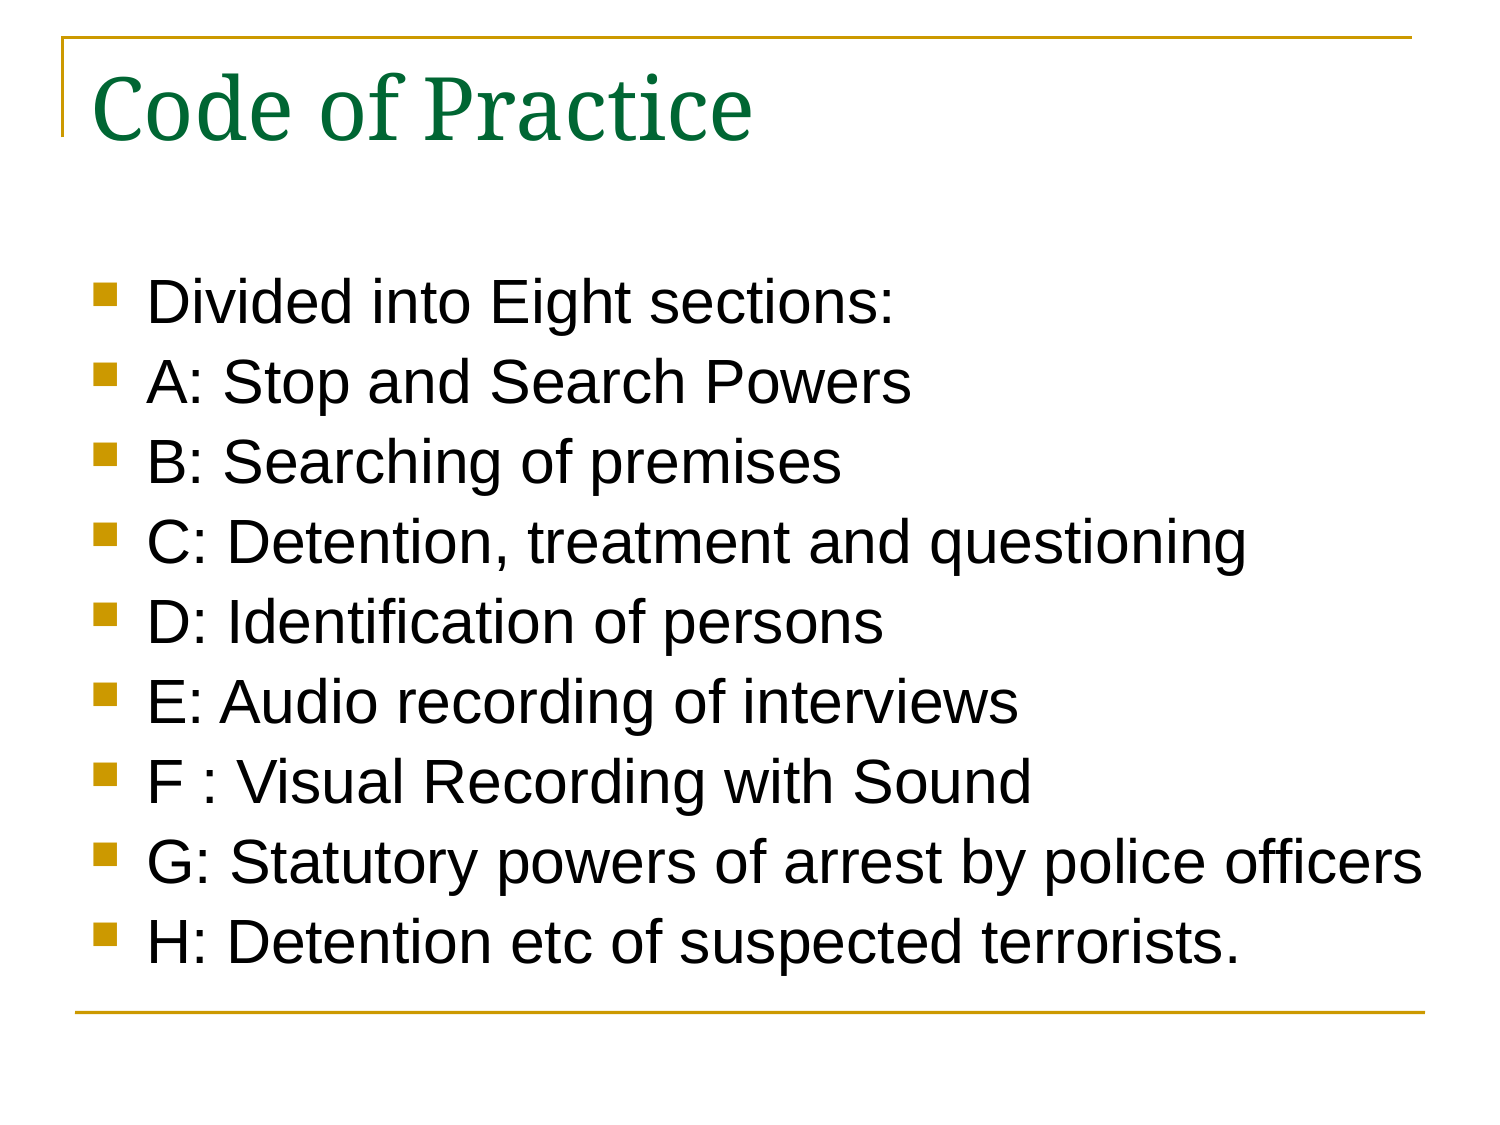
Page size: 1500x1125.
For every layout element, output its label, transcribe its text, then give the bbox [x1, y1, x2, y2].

list Divided into Eight sections: A: Stop and Search Powers B: Searching of premises C: Detention, treatment and questioning D: Identification of persons E: Audio recording of interviews F : Visual Recording with Sound G: Statutory powers of arrest by police officers H: Detention etc of suspected terrorists. [74, 262, 1471, 1006]
title Code of Practice [74, 45, 1426, 233]
